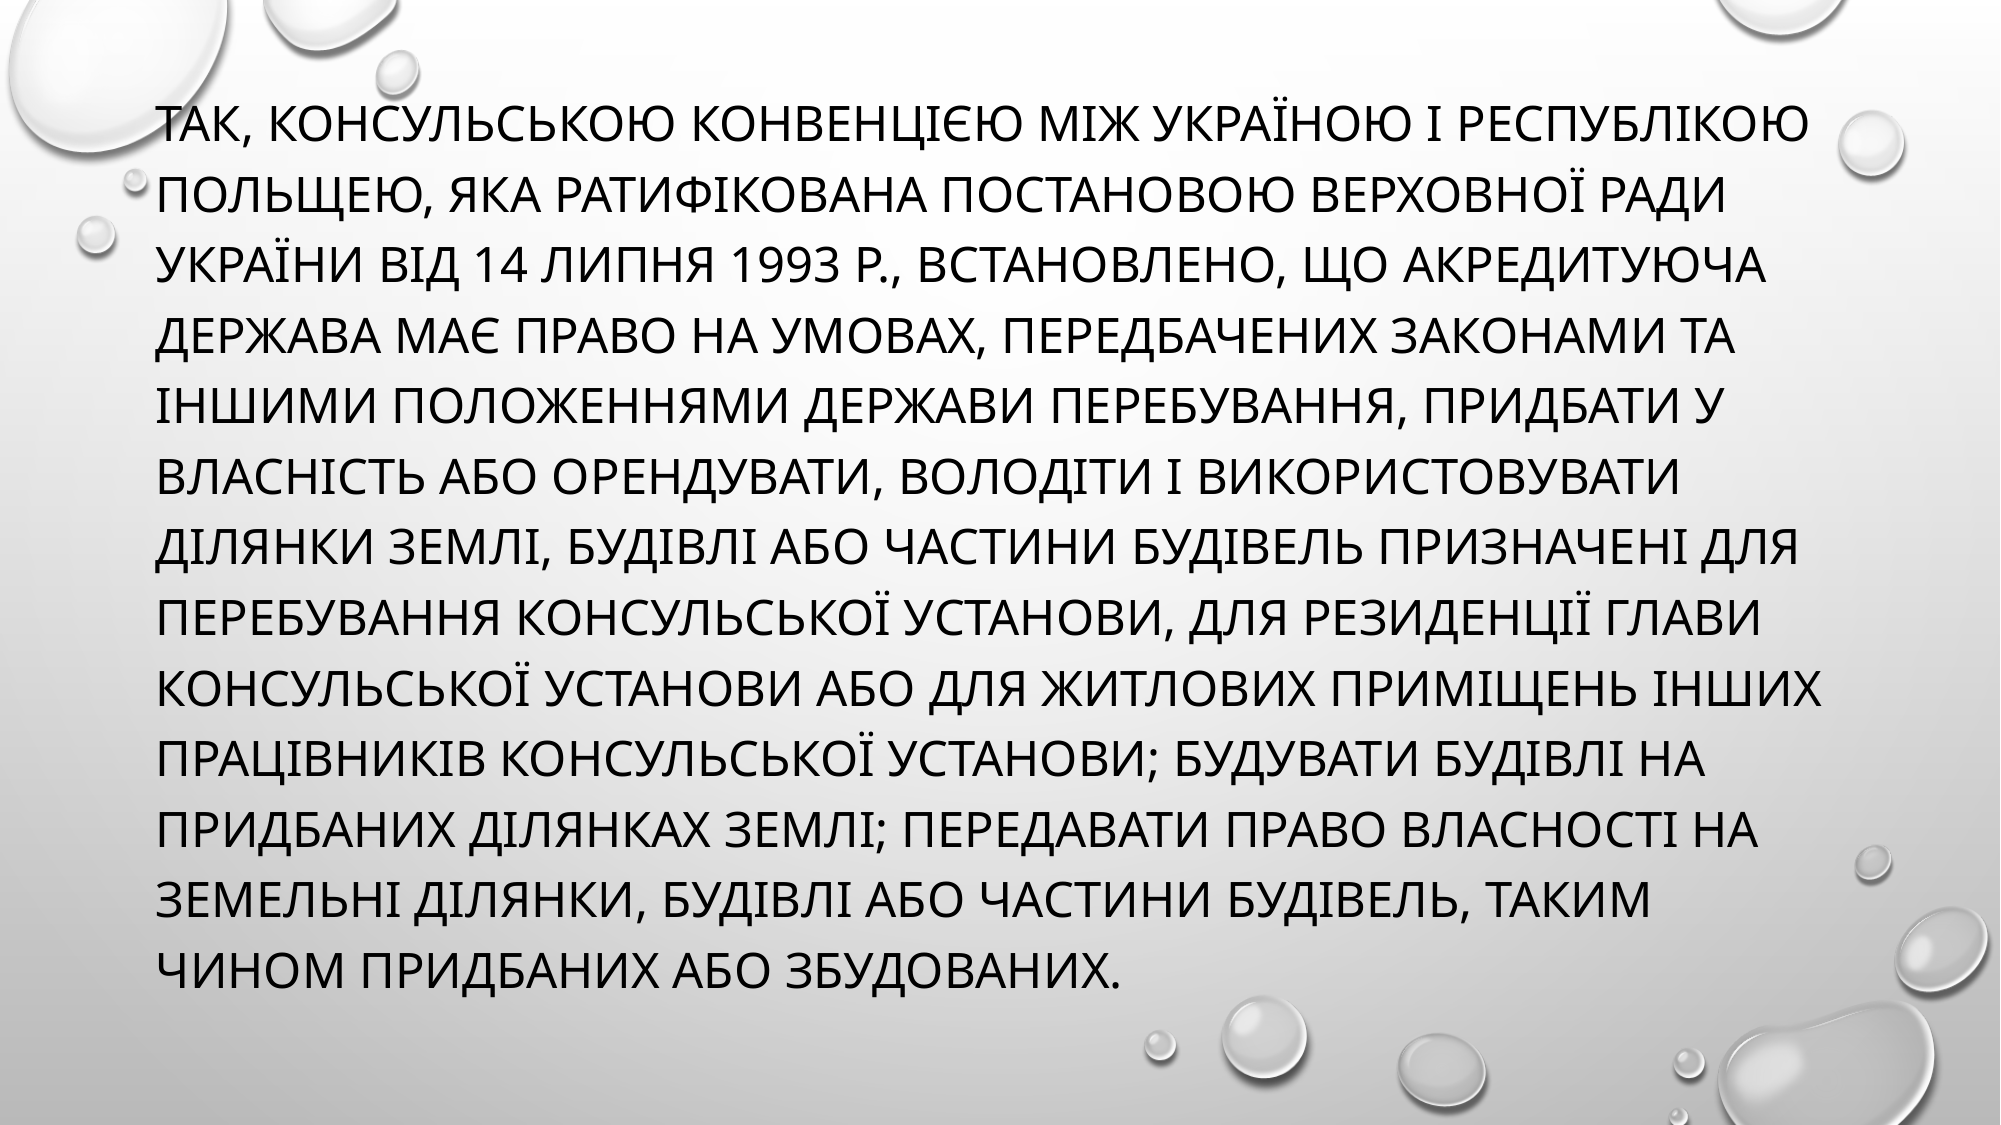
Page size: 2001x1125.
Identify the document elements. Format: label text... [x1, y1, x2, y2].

picture [0, 0, 2000, 1125]
list Так, Консульською конвенцією між Україною і Республікою Польщею, яка ратифікована постановою Верховної Ради України від 14 липня 1993 р., встановлено, що акредитуюча держава має право на умовах, передбачених законами та іншими положеннями держави перебування, придбати у власність або орендувати, володіти і використовувати ділянки землі, будівлі або частини будівель призначені для перебування консульської установи, для резиденції глави консульської установи або для житлових приміщень інших працівників консульської установи; будувати будівлі на придбаних ділянках землі; передавати право власності на земельні ділянки, будівлі або частини будівель, таким чином придбаних або збудованих. [140, 73, 1863, 1014]
